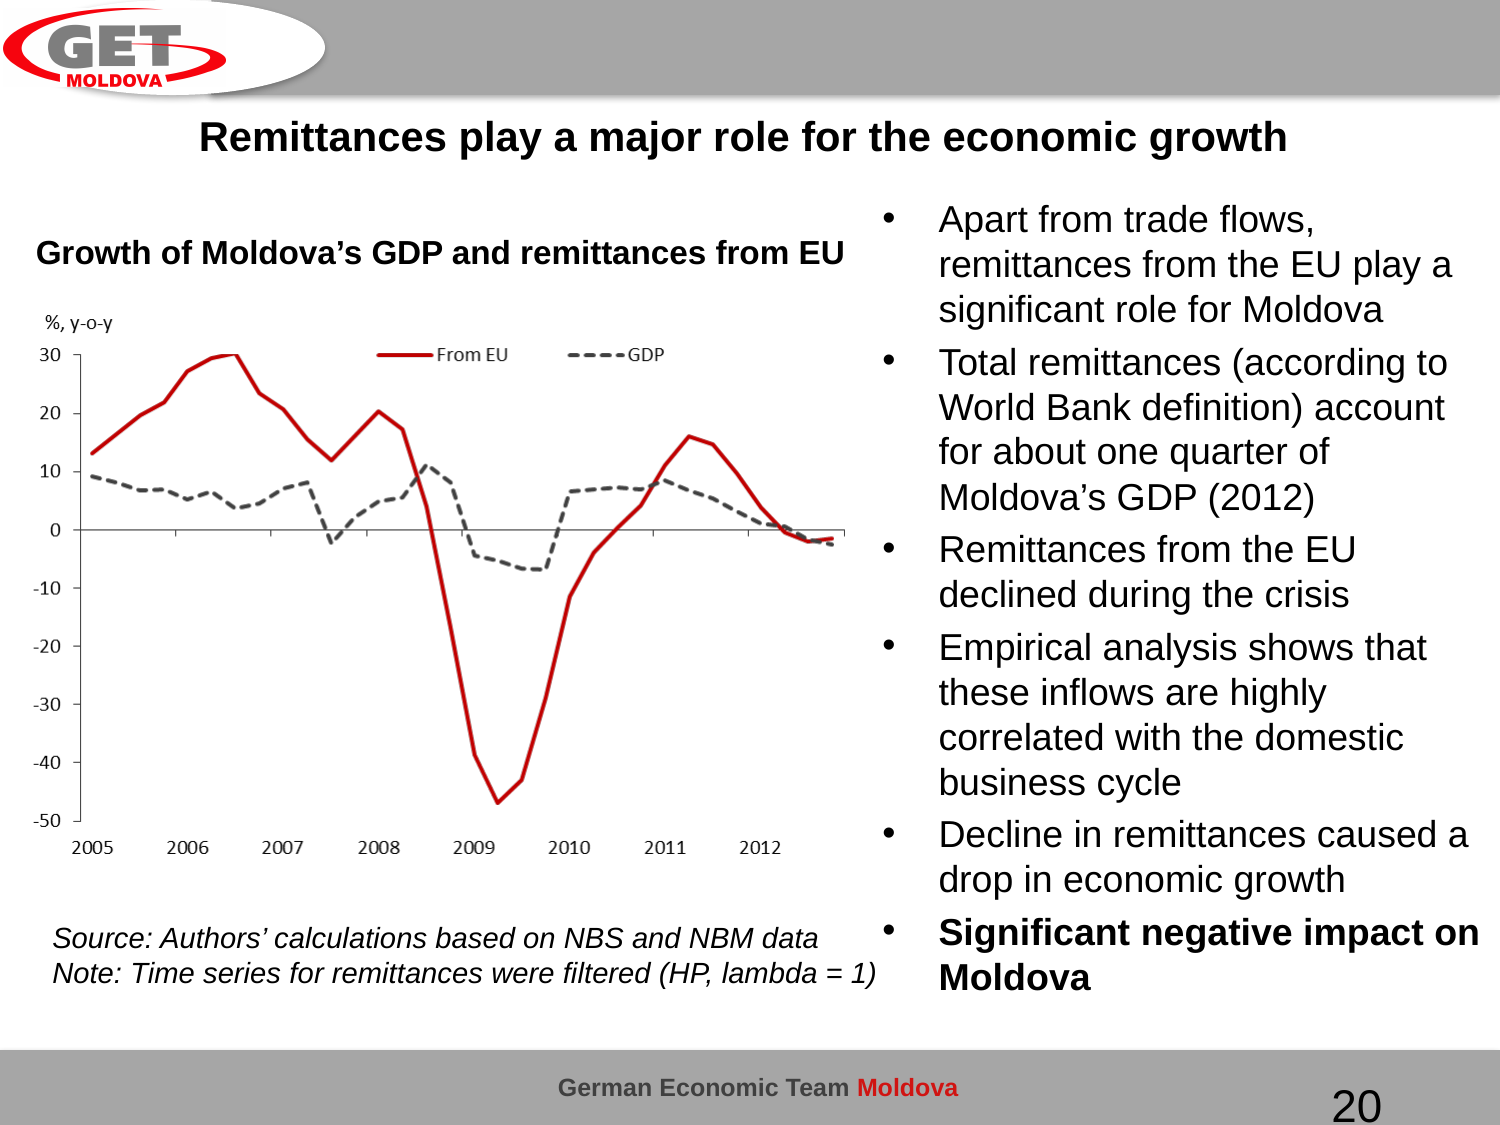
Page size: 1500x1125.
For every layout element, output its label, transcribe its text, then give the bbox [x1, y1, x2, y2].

title Remittances play a major role for the economic growth [68, 101, 1419, 175]
text_box Source: Authors’ calculations based on NBS and NBM data Note: Time series for remittances were filtered (HP, lambda = 1) [37, 912, 955, 998]
picture [3, 8, 226, 87]
list Apart from trade flows, remittances from the EU play a significant role for Moldova Total remittances (according to World Bank definition) account for about one quarter of Moldova’s GDP (2012) Remittances from the EU declined during the crisis Empirical analysis shows that these inflows are highly correlated with the domestic business cycle Decline in remittances caused a drop in economic growth Significant negative impact on Moldova [867, 187, 1500, 1000]
picture [20, 279, 868, 870]
slide_number 20 [1316, 1069, 1425, 1103]
text_box Growth of Moldova’s GDP and remittances from EU [21, 223, 972, 279]
